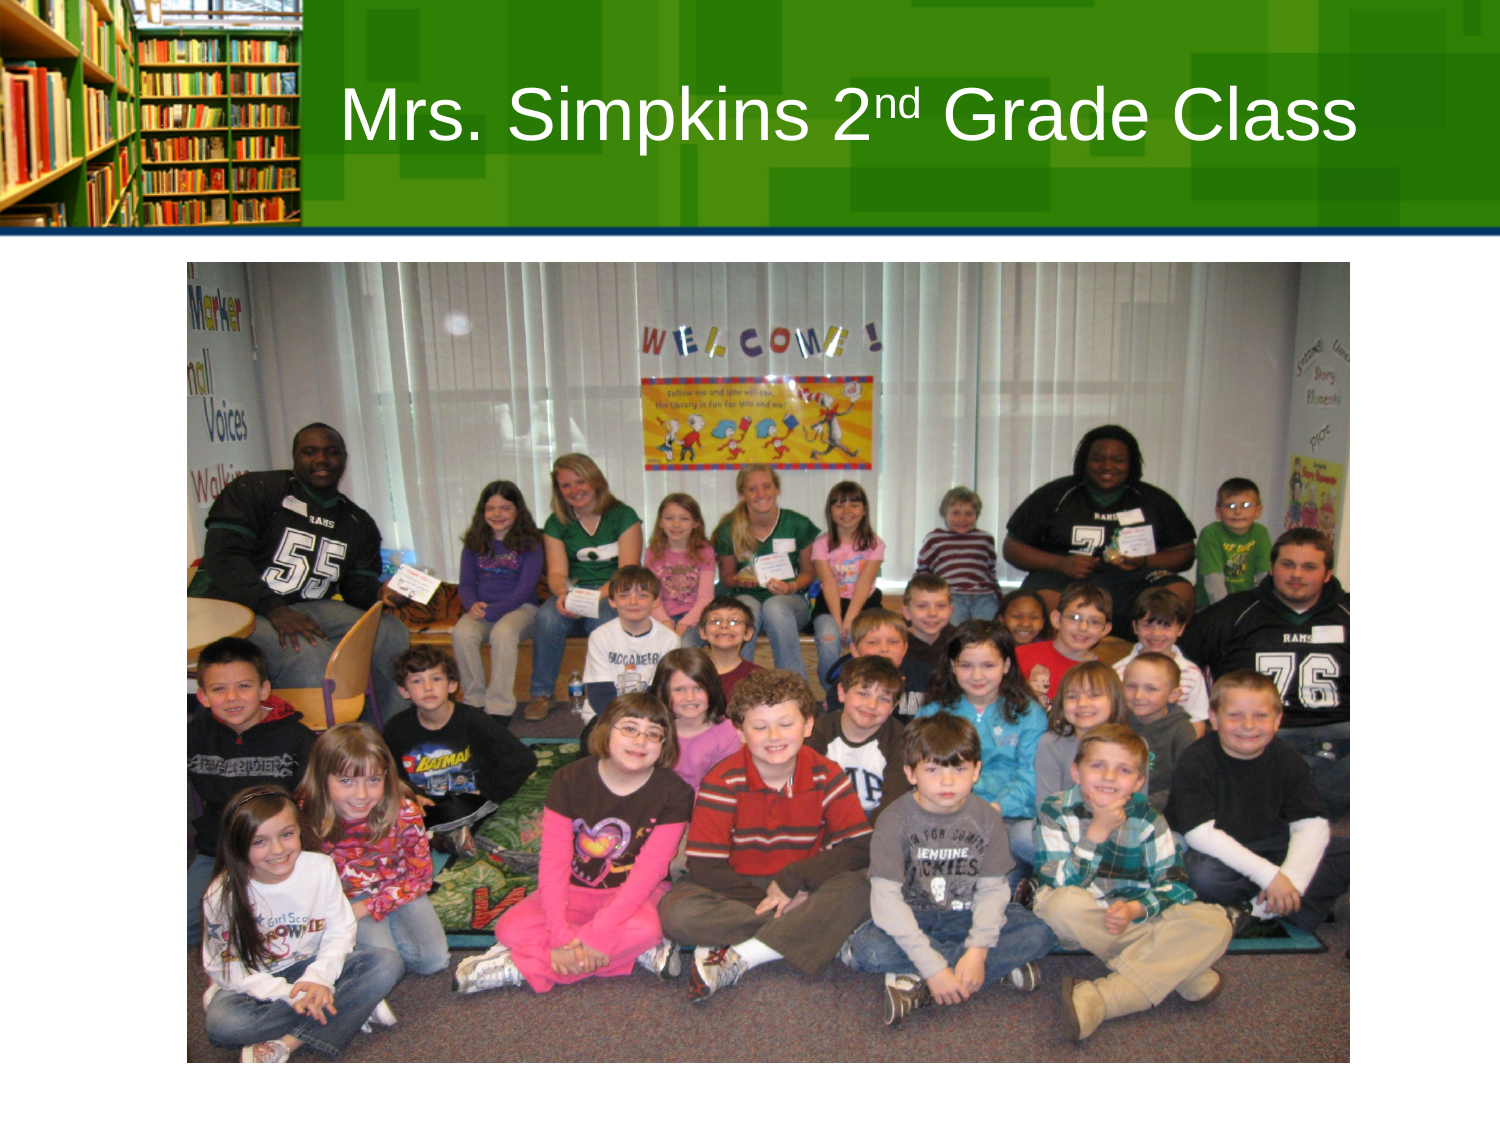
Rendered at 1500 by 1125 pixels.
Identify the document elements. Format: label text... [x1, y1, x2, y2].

picture [0, 0, 1500, 1125]
title Mrs. Simpkins 2nd Grade Class [324, 16, 1463, 205]
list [187, 262, 1351, 1063]
